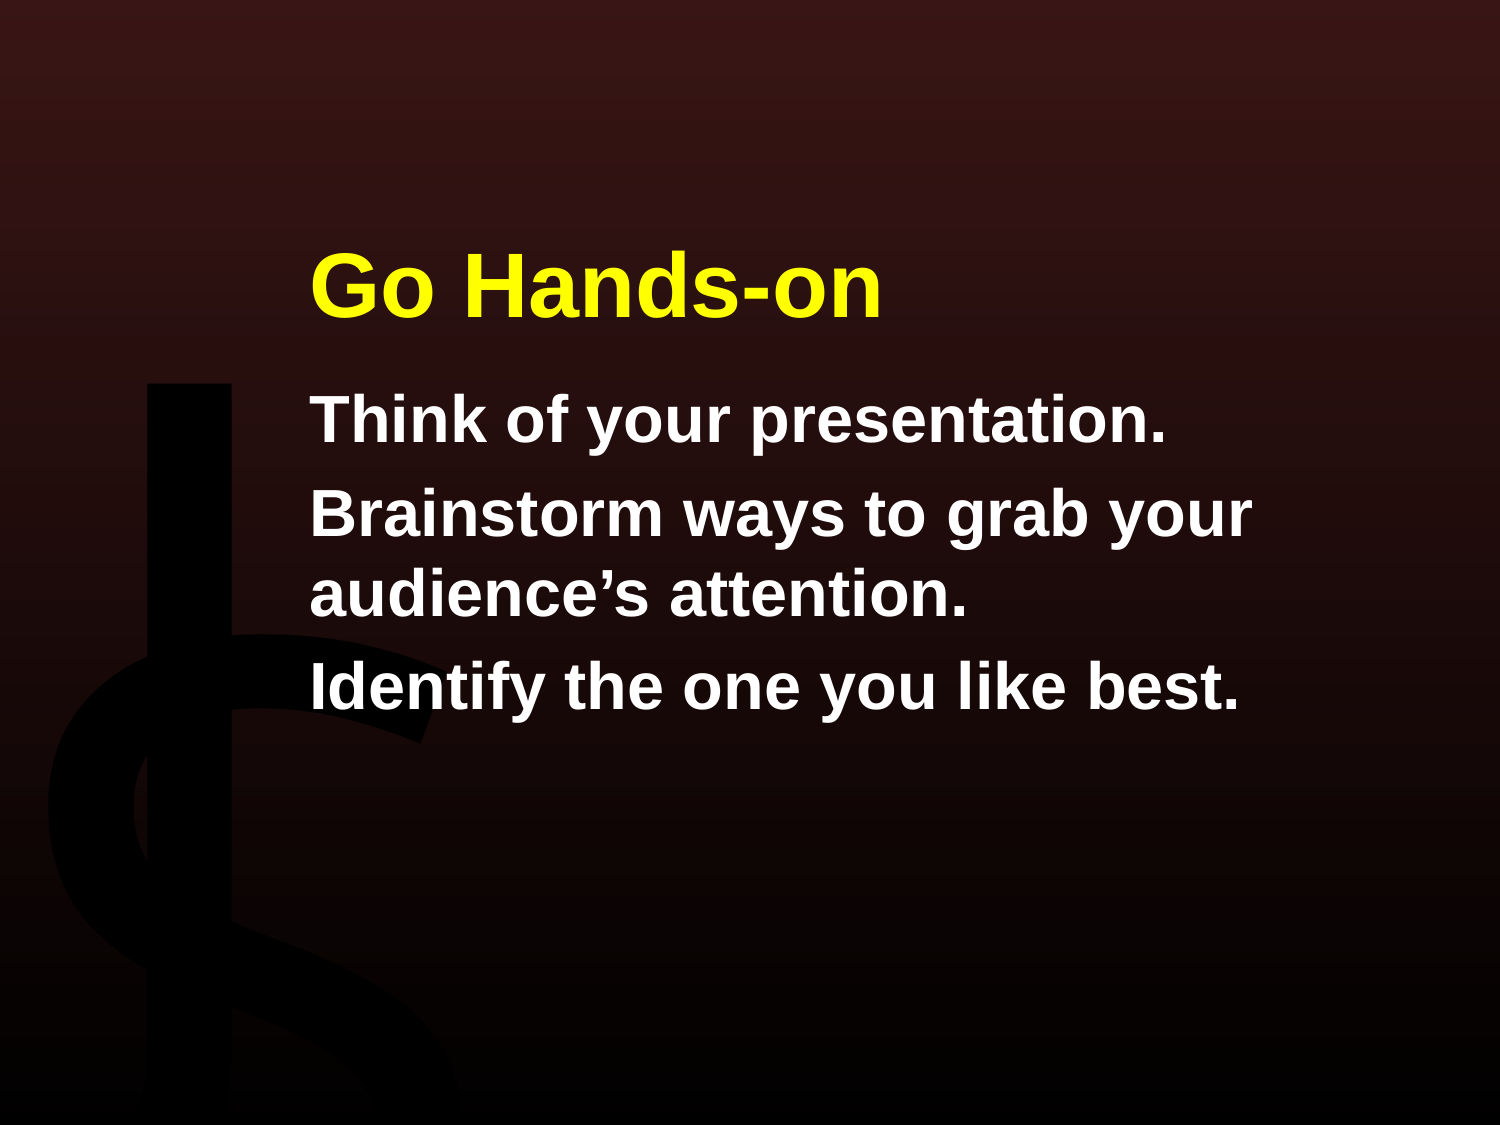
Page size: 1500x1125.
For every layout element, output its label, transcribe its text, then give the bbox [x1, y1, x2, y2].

text_box Think of your presentation. Brainstorm ways to grab your audience’s attention. Identify the one you like best. [294, 368, 1383, 894]
text_box Go Hands-on [294, 218, 1500, 369]
